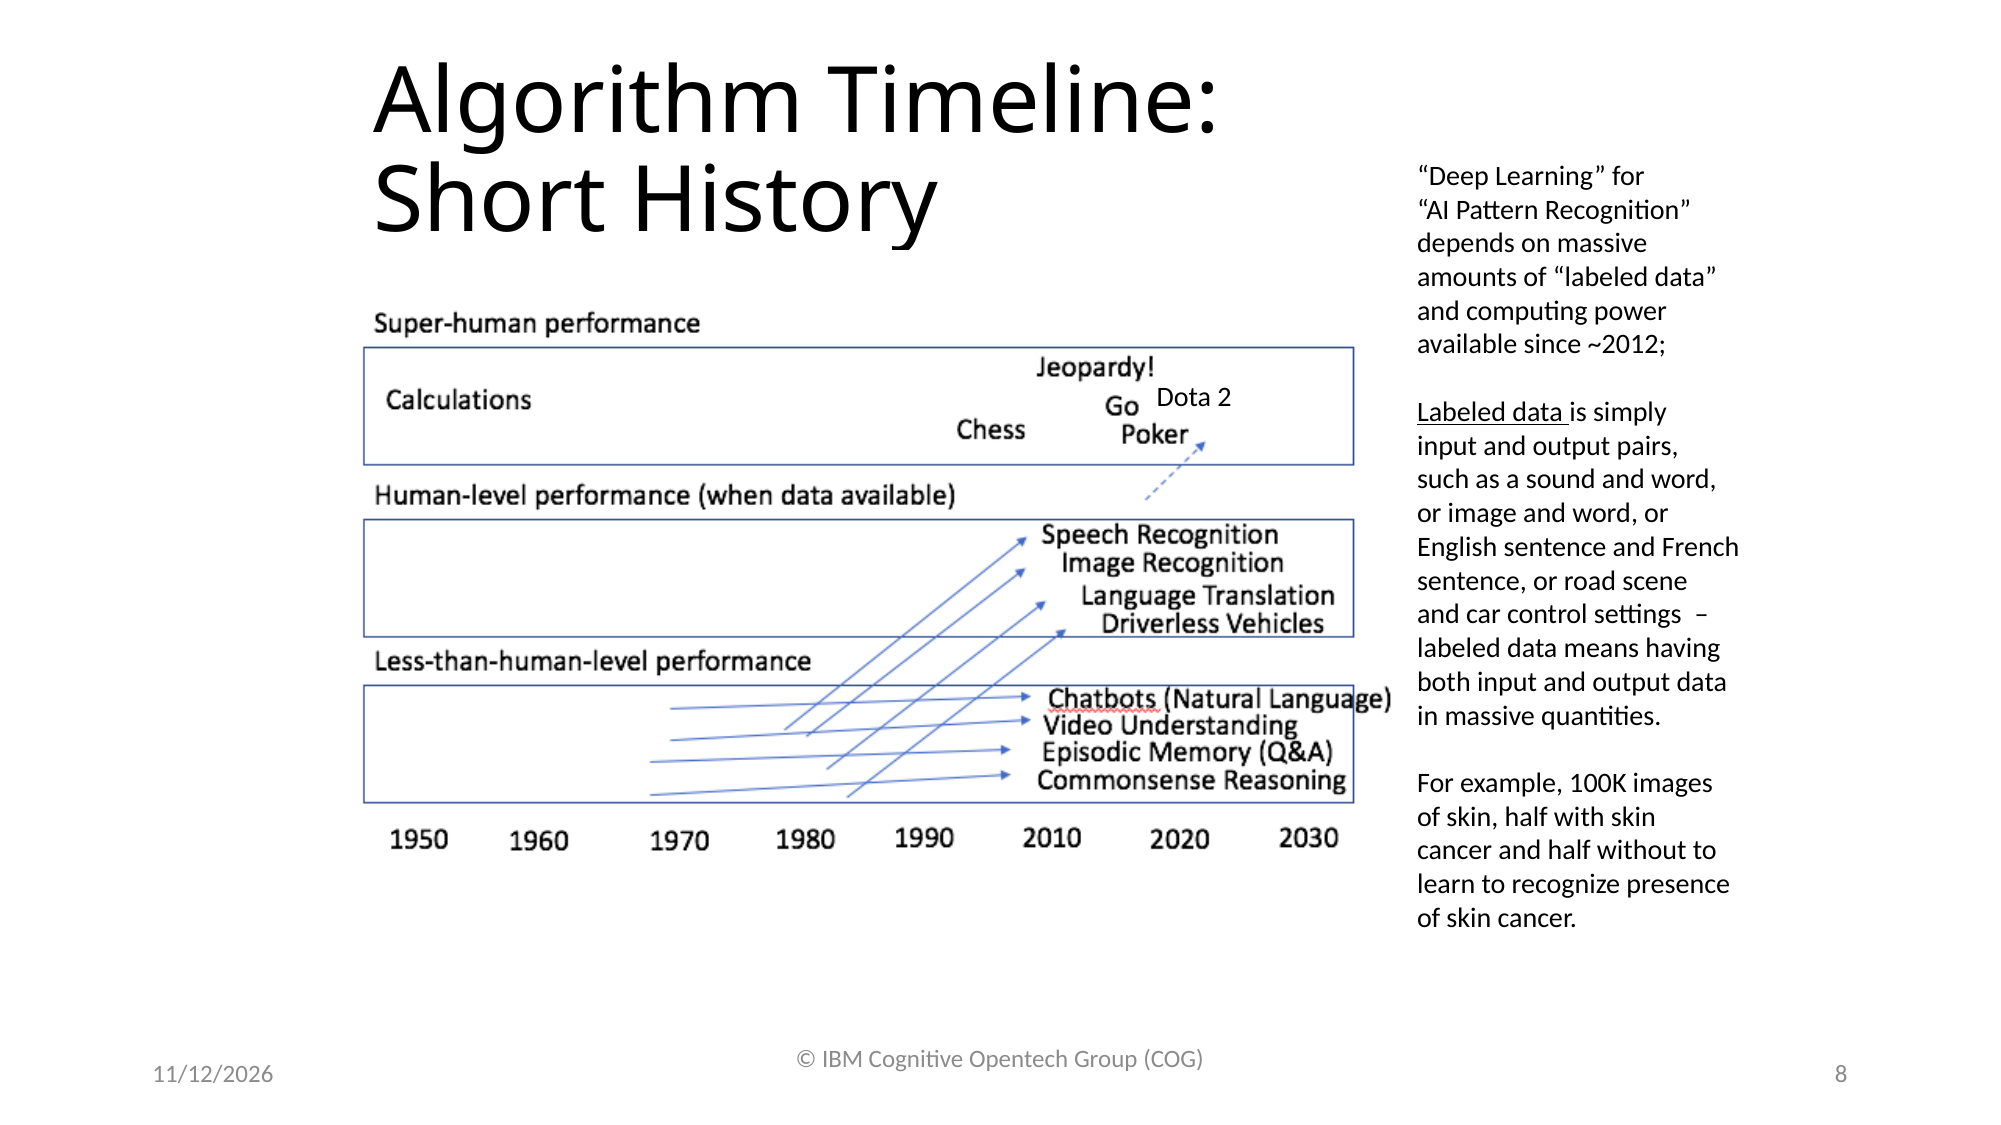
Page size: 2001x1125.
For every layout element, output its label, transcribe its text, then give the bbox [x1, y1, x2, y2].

footer © IBM Cognitive Opentech Group (COG) [662, 1042, 1338, 1103]
title Algorithm Timeline: Short History [358, 41, 1371, 250]
slide_number 8 [1412, 1042, 1863, 1103]
picture [340, 250, 1414, 882]
text_box “Deep Learning” for “AI Pattern Recognition” depends on massive amounts of “labeled data” and computing power available since ~2012; Labeled data is simply input and output pairs, such as a sound and word, or image and word, or English sentence and French sentence, or road scene and car control settings – labeled data means having both input and output data in massive quantities. For example, 100K images of skin, half with skin cancer and half without to learn to recognize presence of skin cancer. [1402, 149, 1755, 941]
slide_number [137, 1042, 588, 1103]
